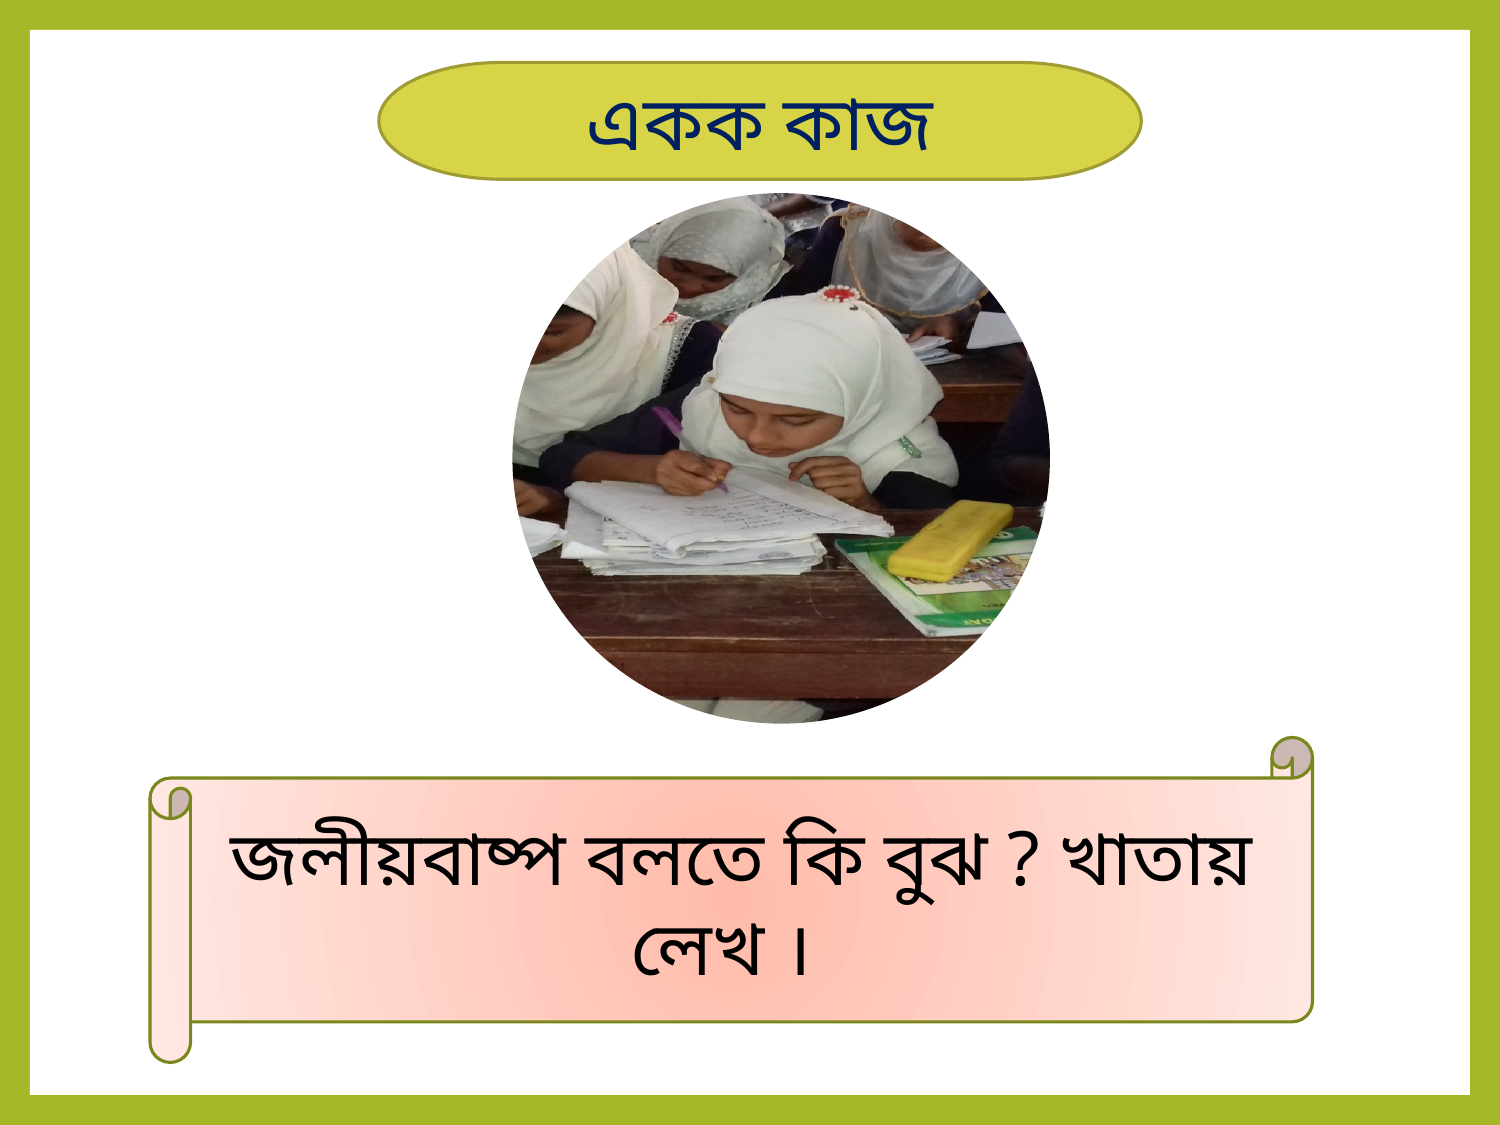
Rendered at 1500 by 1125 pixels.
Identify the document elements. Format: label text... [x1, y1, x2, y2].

text_box একক কাজ [377, 60, 1143, 181]
text_box জলীয়বাষ্প বলতে কি বুঝ ? খাতায় লেখ । [148, 735, 1315, 1065]
picture [512, 192, 1051, 724]
